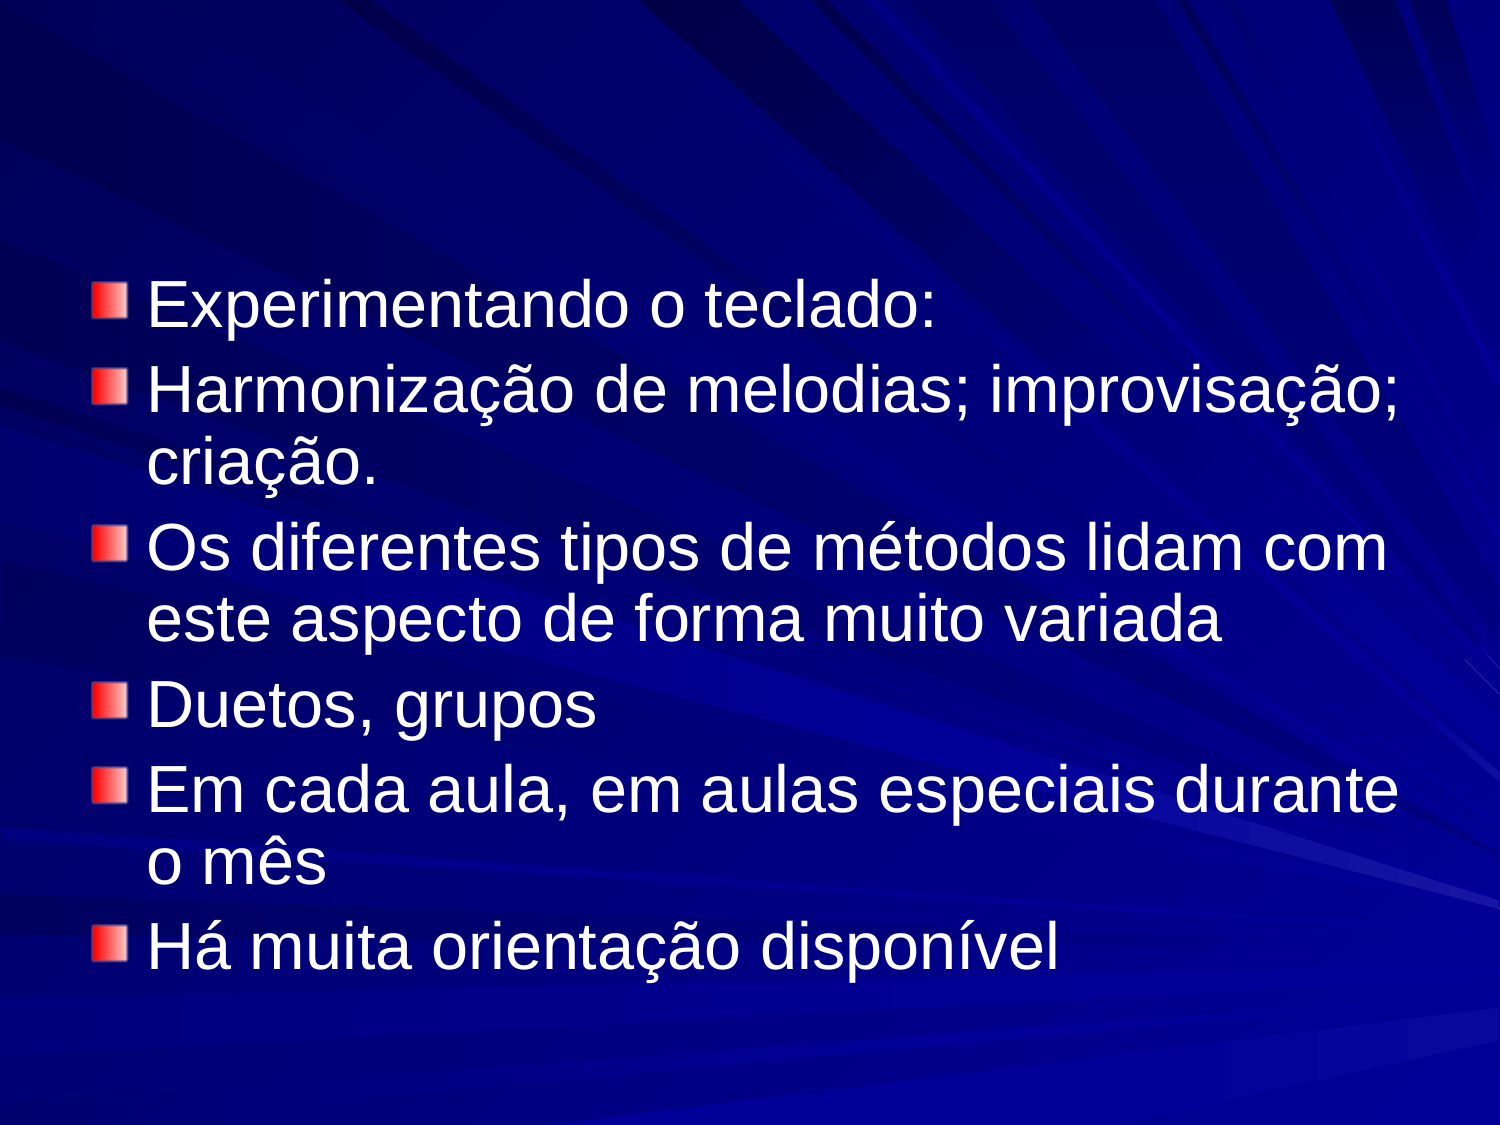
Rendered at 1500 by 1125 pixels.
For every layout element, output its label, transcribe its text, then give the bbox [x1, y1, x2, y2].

list Experimentando o teclado: Harmonização de melodias; improvisação; criação. Os diferentes tipos de métodos lidam com este aspecto de forma muito variada Duetos, grupos Em cada aula, em aulas especiais durante o mês Há muita orientação disponível [75, 262, 1425, 1006]
picture [90, 280, 132, 323]
picture [90, 366, 132, 409]
picture [90, 680, 132, 723]
picture [90, 523, 132, 566]
picture [90, 765, 132, 808]
picture [90, 923, 132, 966]
